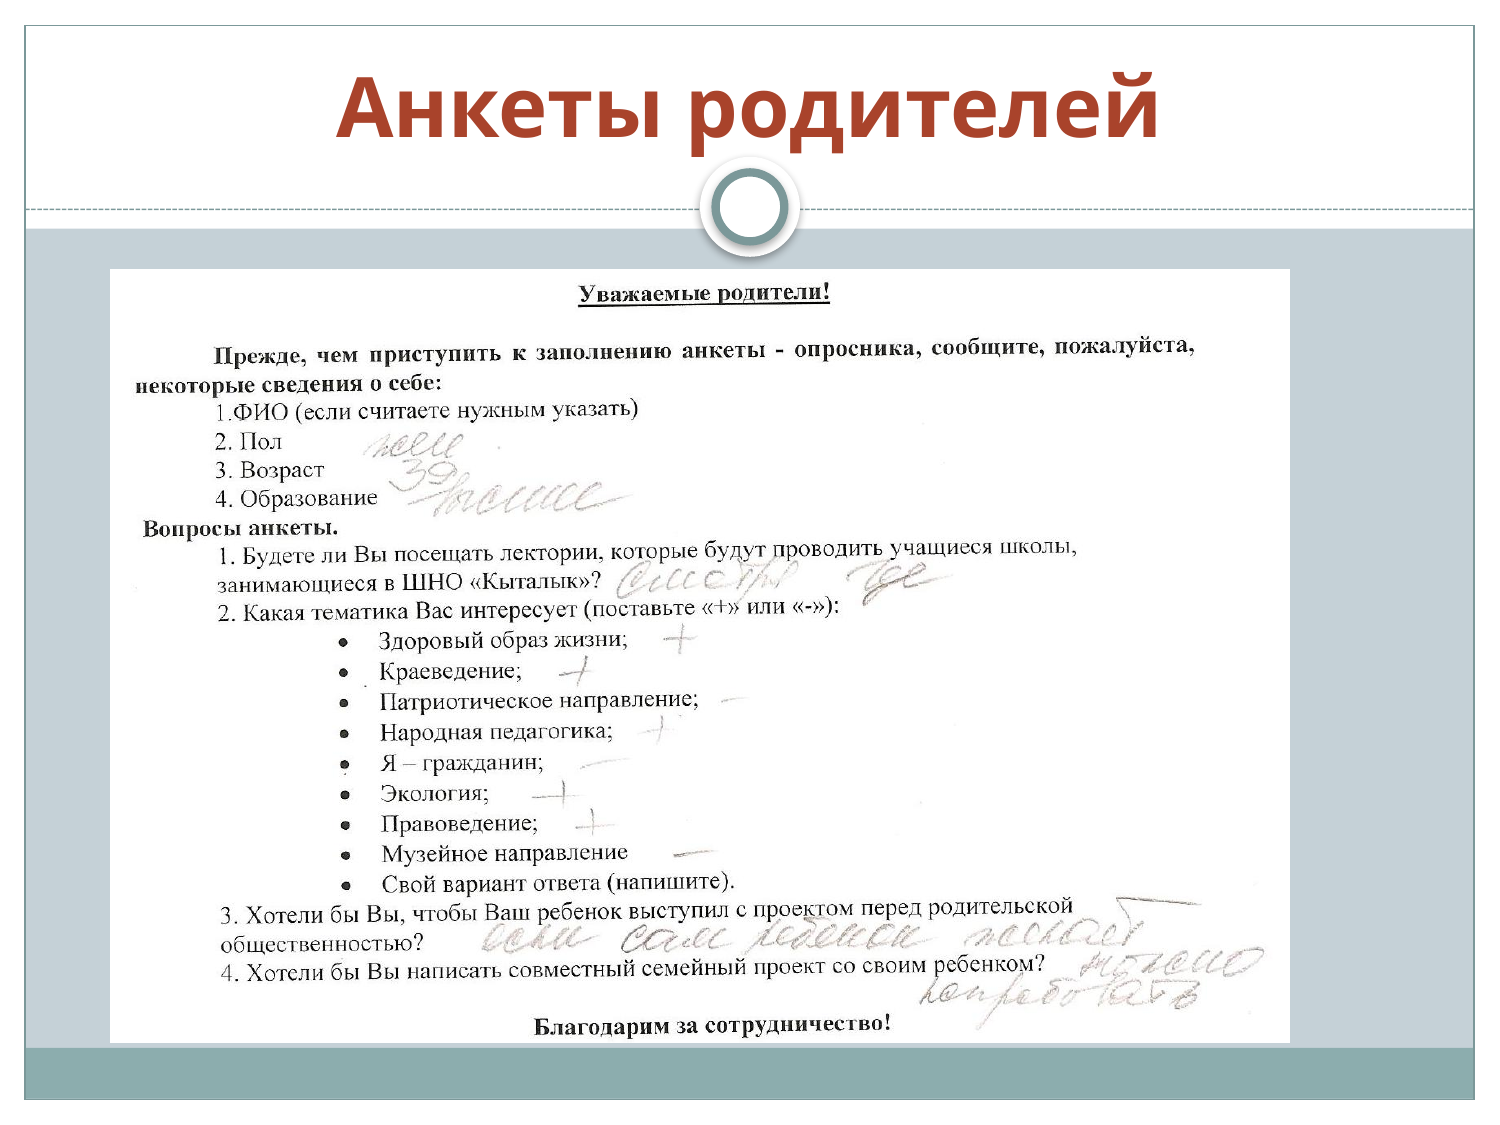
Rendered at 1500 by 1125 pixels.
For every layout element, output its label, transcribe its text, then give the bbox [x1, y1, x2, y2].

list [110, 269, 1290, 1044]
title Анкеты родителей [49, 37, 1450, 163]
